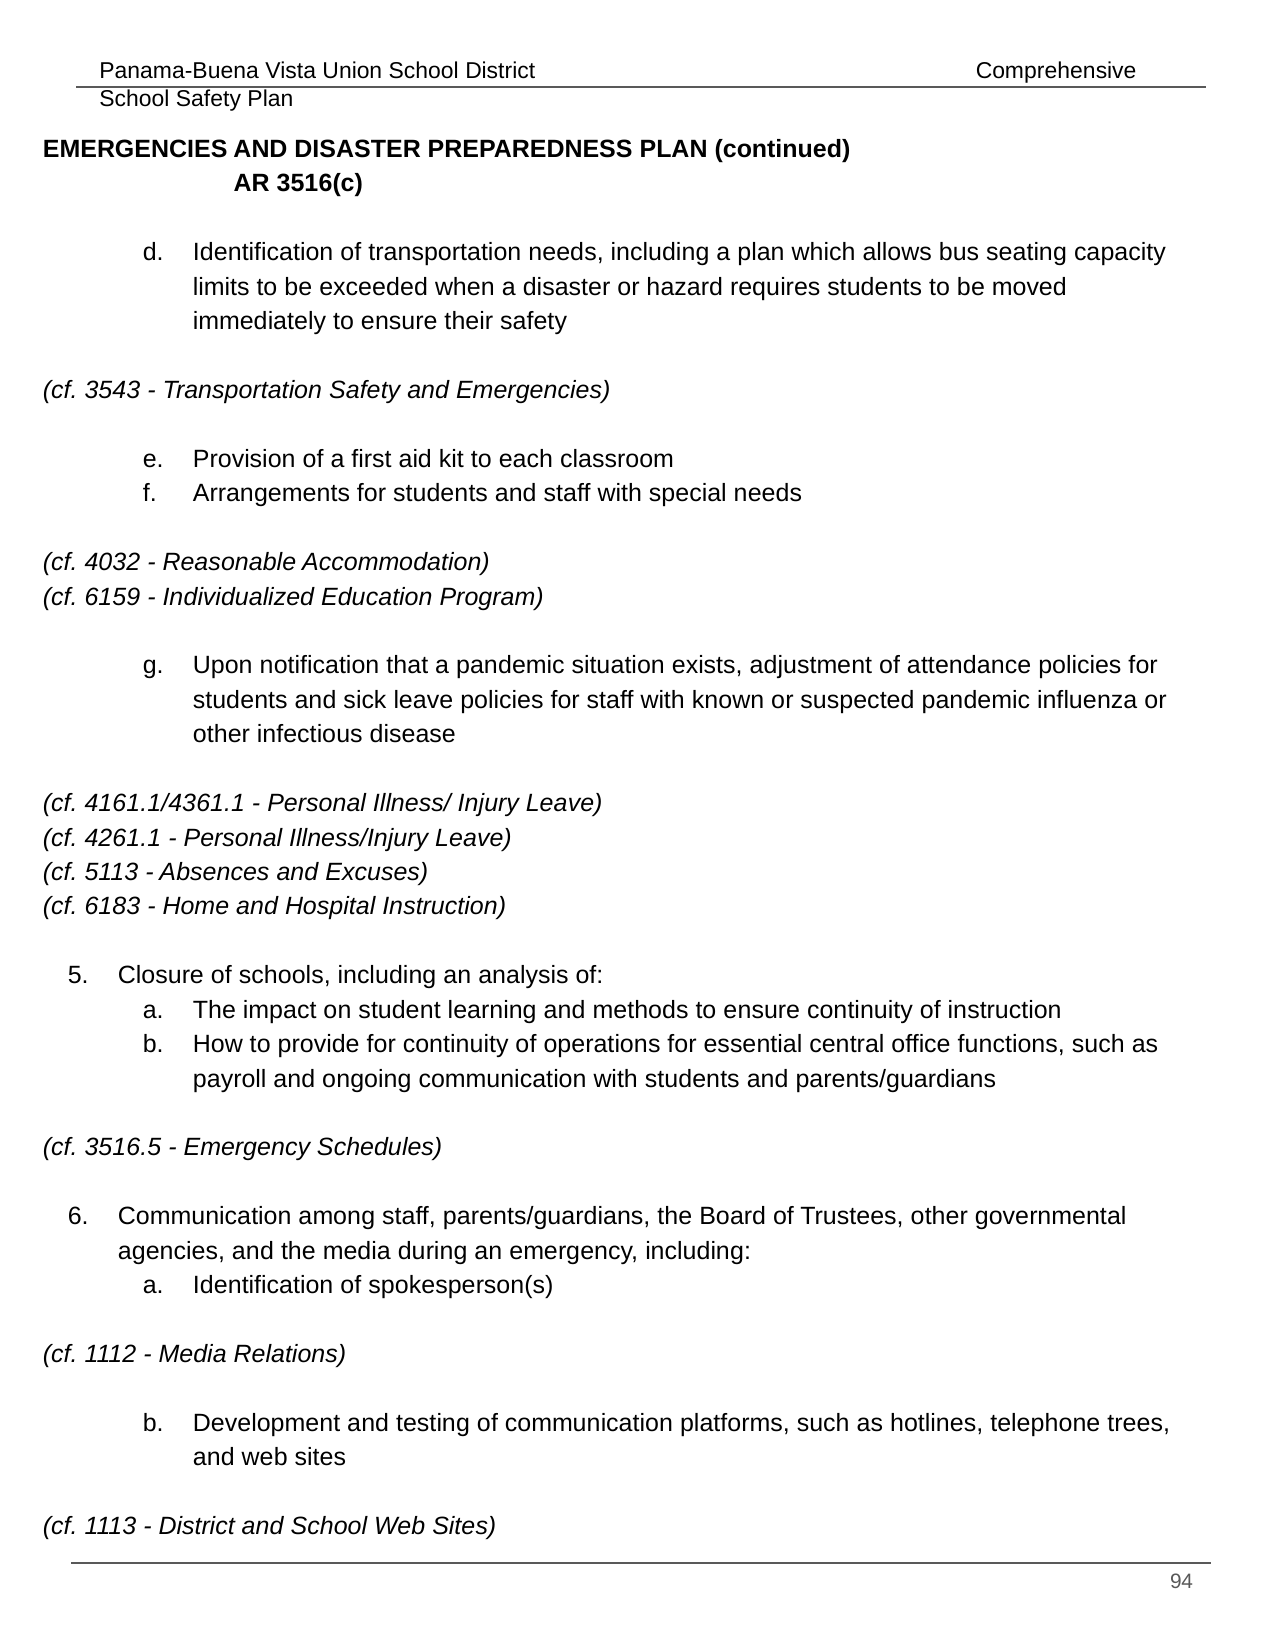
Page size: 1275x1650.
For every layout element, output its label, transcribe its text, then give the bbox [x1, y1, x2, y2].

list EMERGENCIES AND DISASTER PREPAREDNESS PLAN (continued) AR 3516(c) Identification of transportation needs, including a plan which allows bus seating capacity limits to be exceeded when a disaster or hazard requires students to be moved immediately to ensure their safety (cf. 3543 - Transportation Safety and Emergencies) Provision of a first aid kit to each classroom Arrangements for students and staff with special needs (cf. 4032 - Reasonable Accommodation) (cf. 6159 - Individualized Education Program) Upon notification that a pandemic situation exists, adjustment of attendance policies for students and sick leave policies for staff with known or suspected pandemic influenza or other infectious disease (cf. 4161.1/4361.1 - Personal Illness/ Injury Leave) (cf. 4261.1 - Personal Illness/Injury Leave) (cf. 5113 - Absences and Excuses) (cf. 6183 - Home and Hospital Instruction) Closure of schools, including an analysis of: The impact on student learning and methods to ensure continuity of instruction How to provide for continuity of operations for essential central office functions, such as payroll and ongoing communication with students and parents/guardians (cf. 3516.5 - Emergency Schedules) Communication among staff, parents/guardians, the Board of Trustees, other governmental agencies, and the media during an emergency, including: Identification of spokesperson(s) (cf. 1112 - Media Relations) Development and testing of communication platforms, such as hotlines, telephone trees, and web sites (cf. 1113 - District and School Web Sites) [27, 112, 1217, 1537]
slide_number ‹#› [1131, 1552, 1208, 1623]
